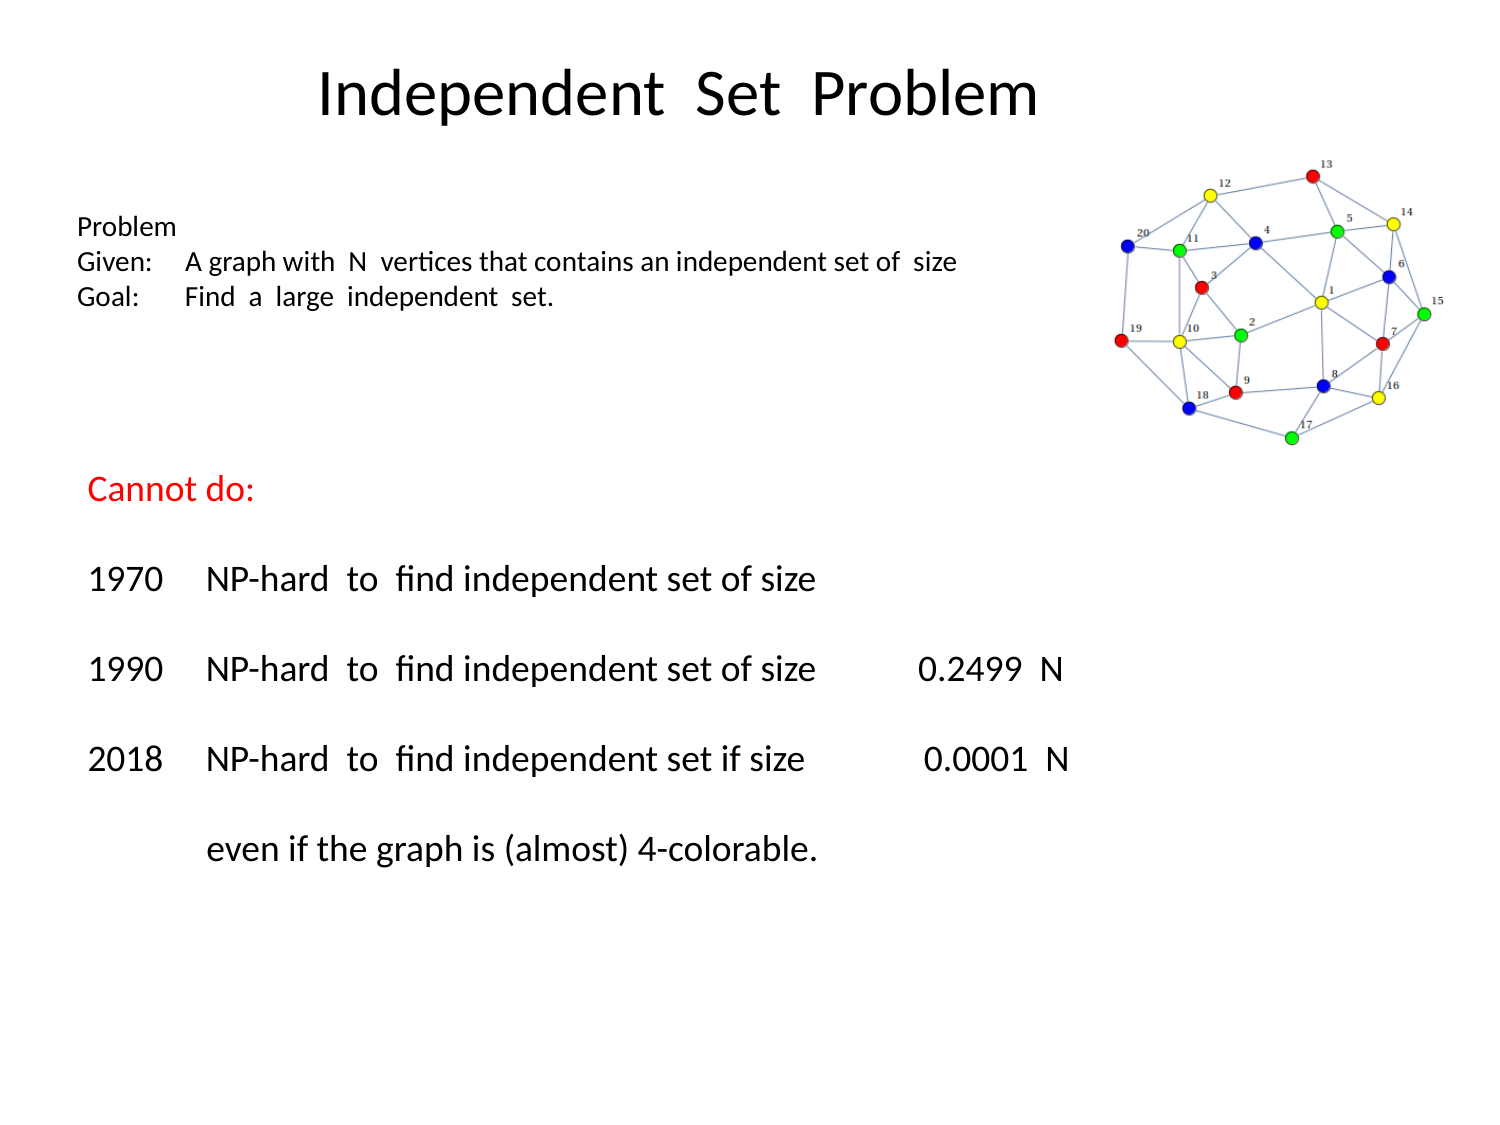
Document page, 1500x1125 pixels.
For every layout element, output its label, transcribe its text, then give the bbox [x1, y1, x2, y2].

text_box Independent Set Problem [303, 41, 1071, 137]
picture [1081, 137, 1463, 477]
